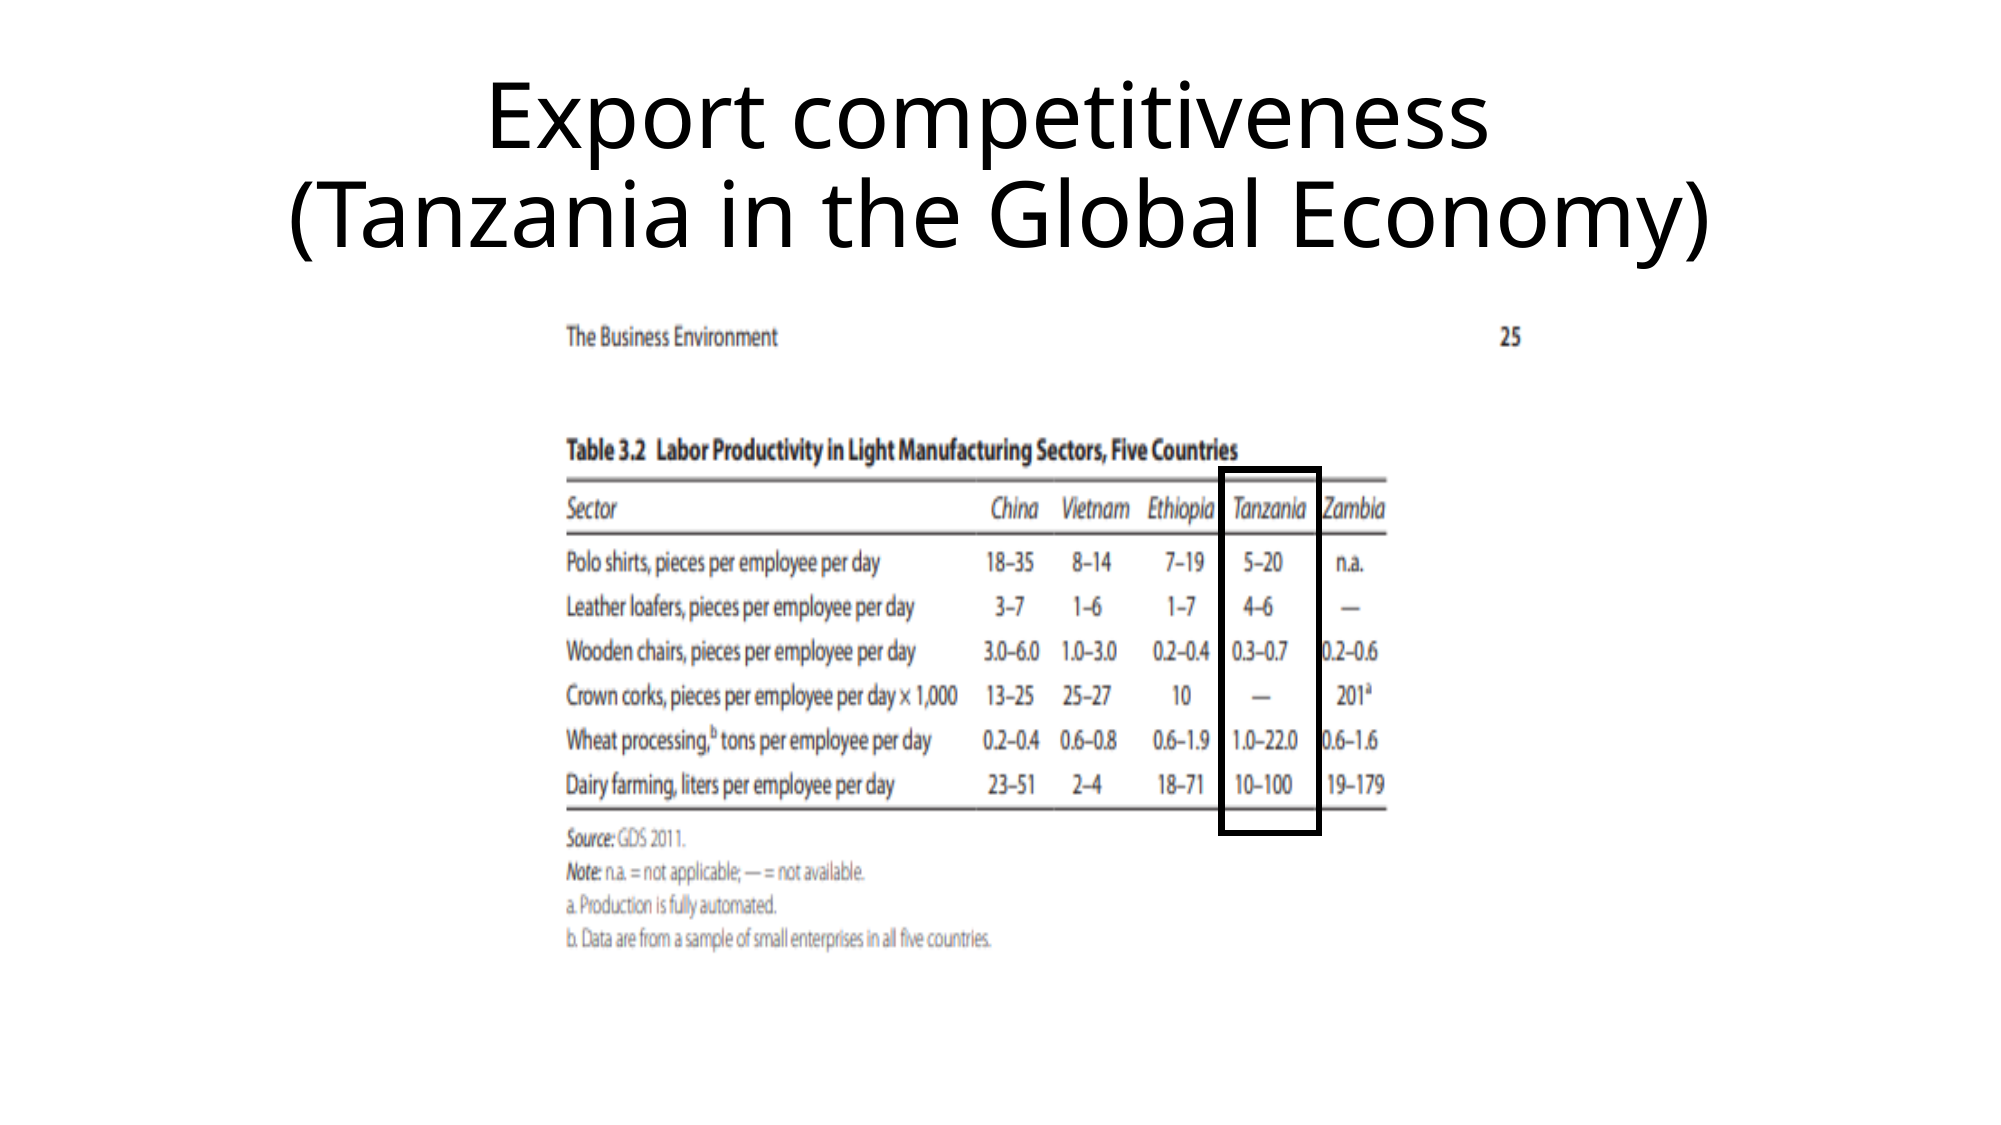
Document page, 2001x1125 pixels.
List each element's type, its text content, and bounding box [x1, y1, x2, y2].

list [547, 308, 1542, 995]
title Export competitiveness (Tanzania in the Global Economy) [137, 59, 1863, 278]
